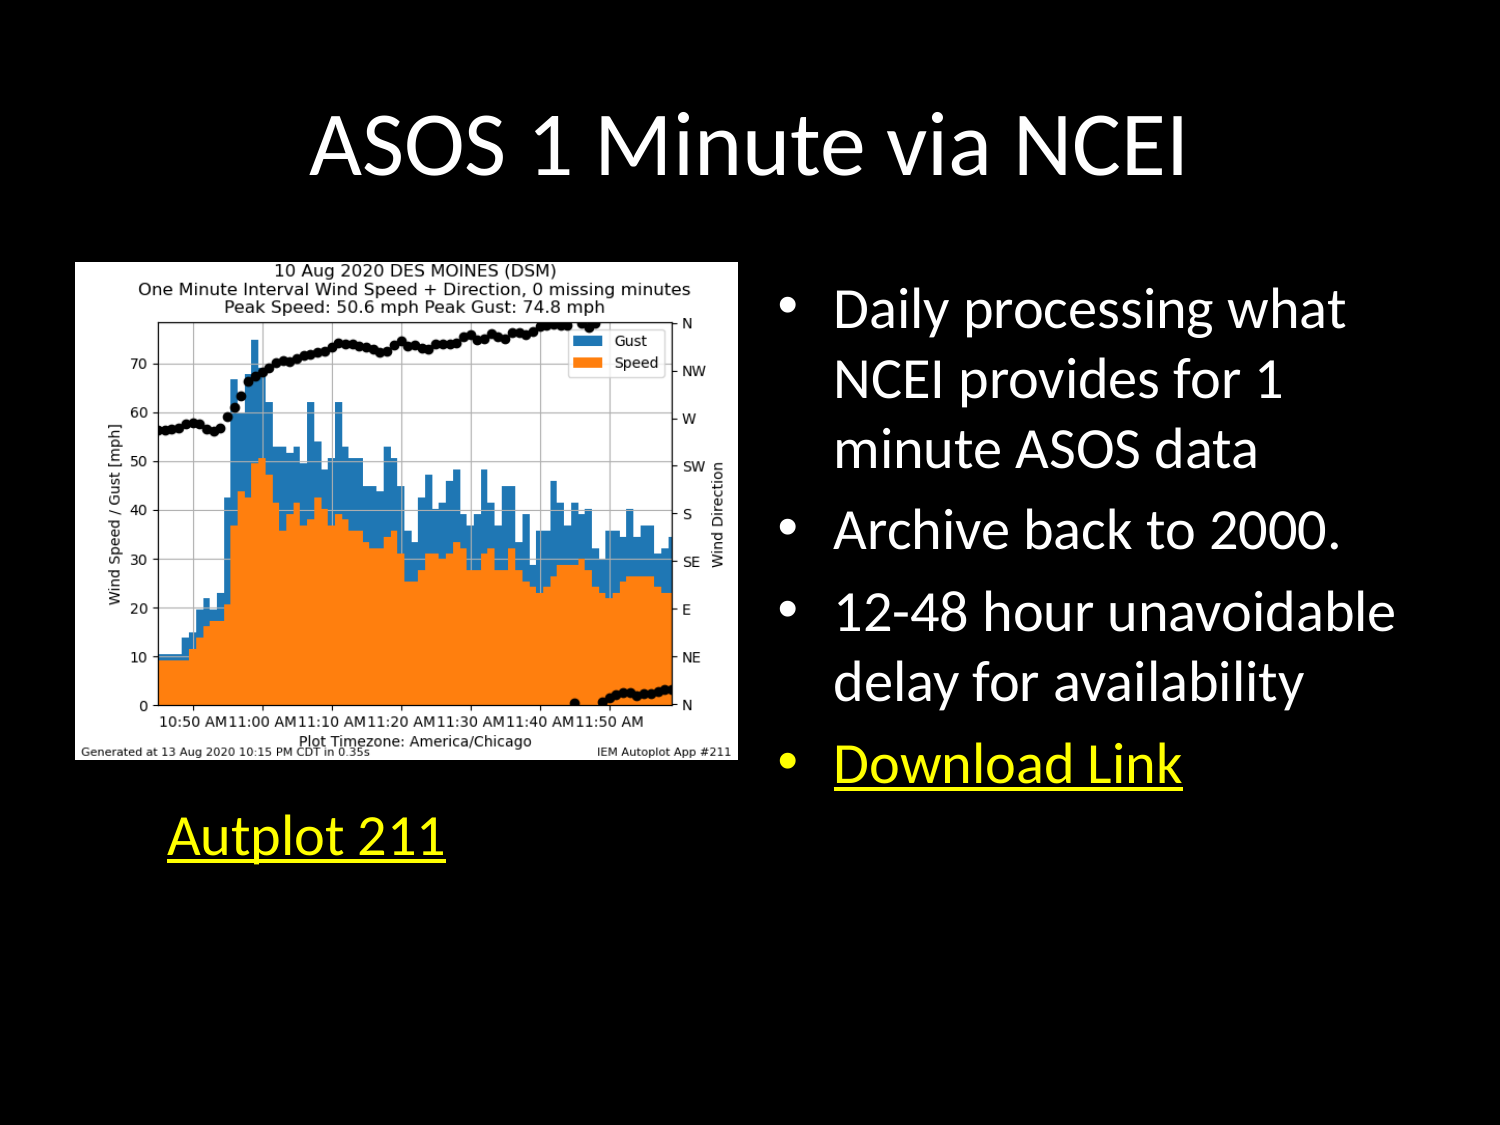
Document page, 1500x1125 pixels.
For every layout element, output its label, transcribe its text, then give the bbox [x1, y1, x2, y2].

title ASOS 1 Minute via NCEI [75, 45, 1425, 233]
text_box Autplot 211 [152, 789, 462, 875]
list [74, 262, 738, 760]
list Daily processing what NCEI provides for 1 minute ASOS data Archive back to 2000. 12-48 hour unavoidable delay for availability Download Link [762, 262, 1425, 1005]
